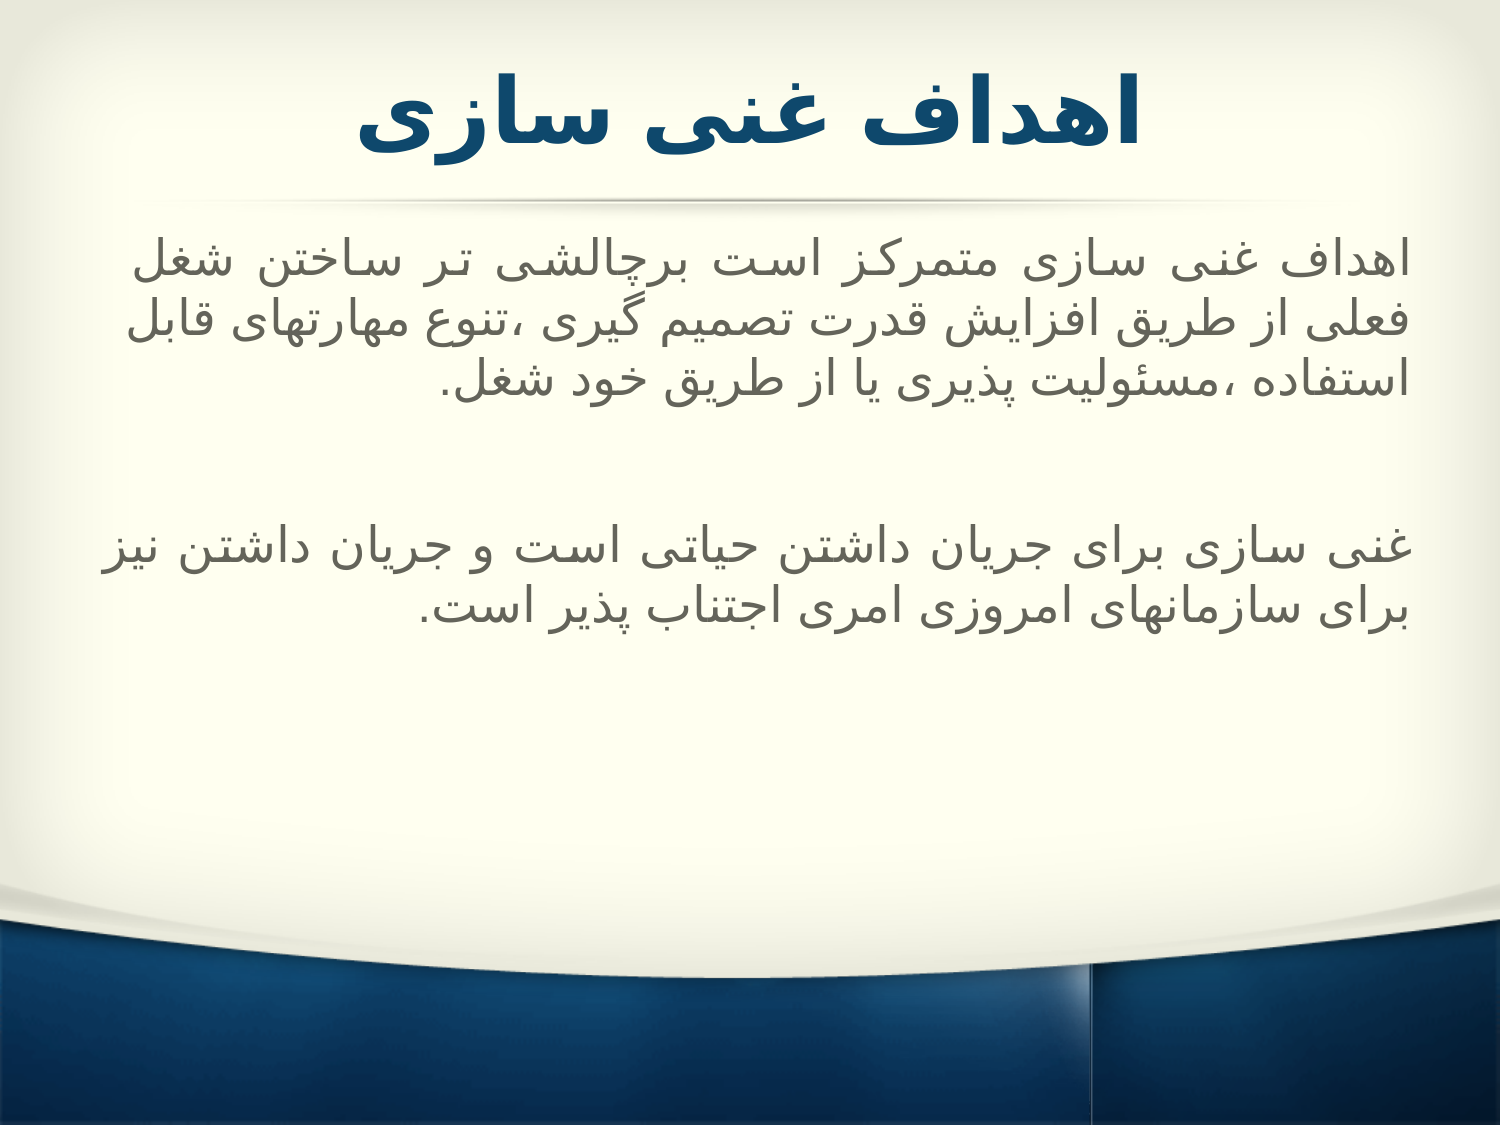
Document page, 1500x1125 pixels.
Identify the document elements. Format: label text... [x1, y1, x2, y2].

picture [0, 0, 1500, 1125]
list اهداف غنی سازی متمرکز است برچالشی تر ساختن شغل فعلی از طریق افزایش قدرت تصمیم گیری ،تنوع مهارتهای قابل استفاده ،مسئولیت پذیری یا از طریق خود شغل. [125, 224, 1413, 500]
list غنی سازی برای جریان داشتن حیاتی است و جریان داشتن نیز برای سازمانهای امروزی امری اجتناب پذیر است. [100, 512, 1413, 800]
title اهداف غنی سازی [100, 52, 1400, 194]
